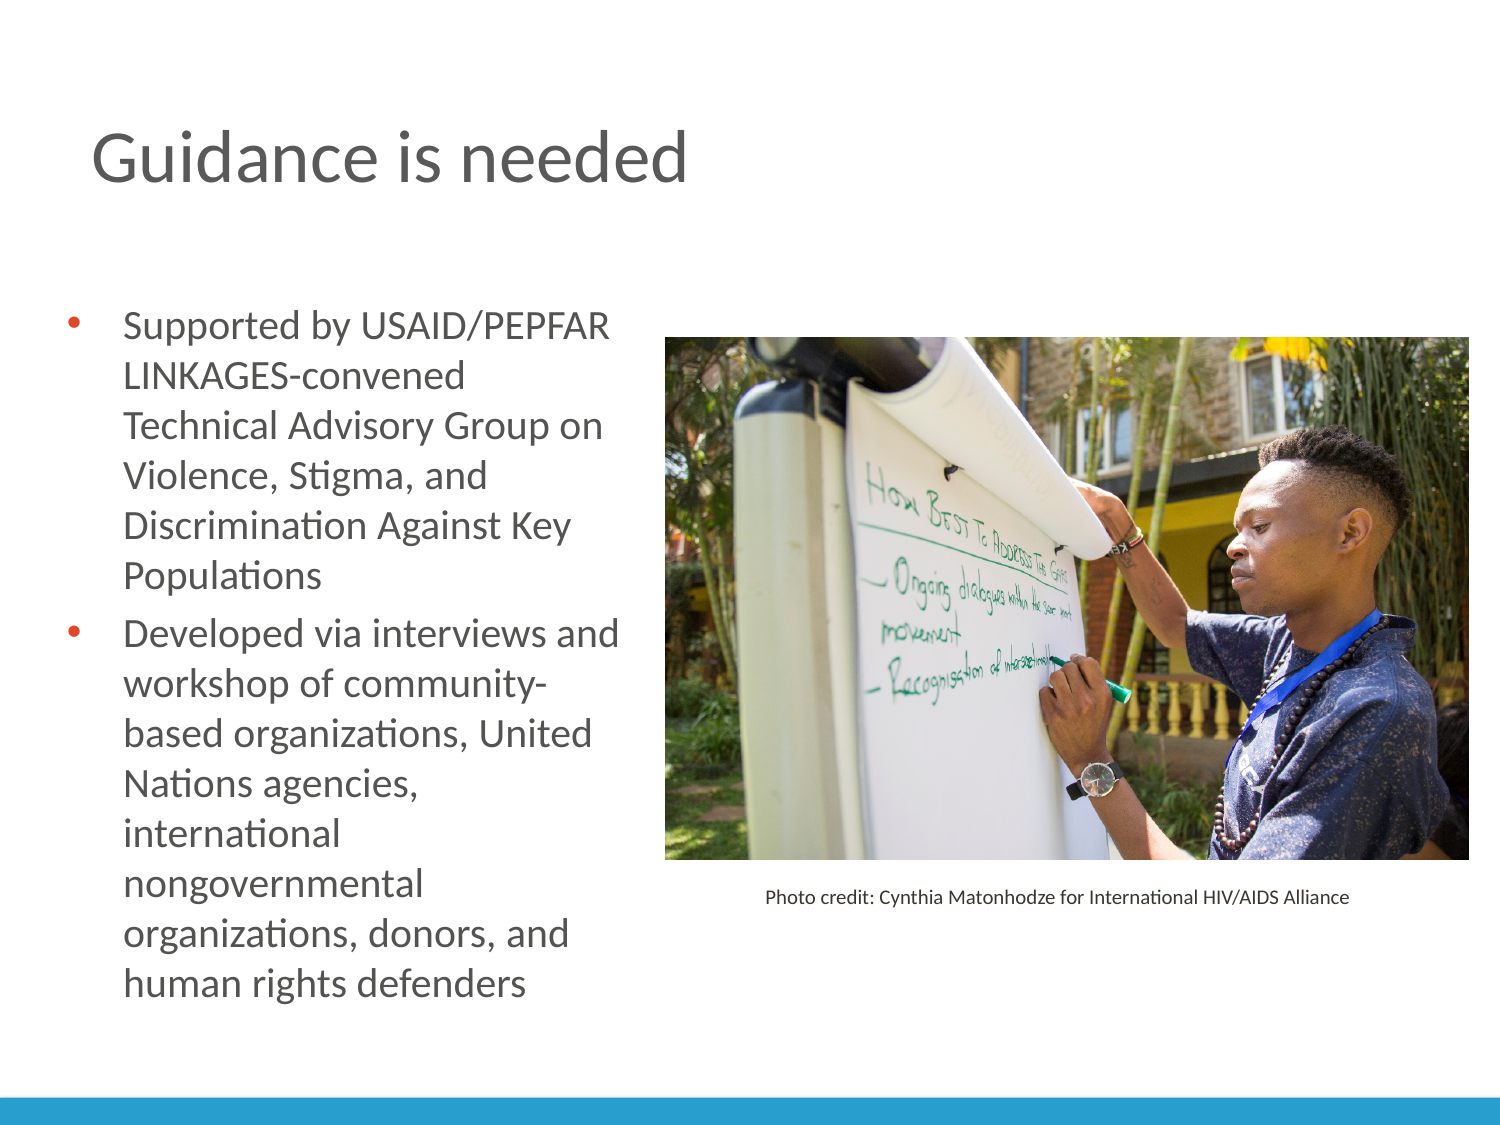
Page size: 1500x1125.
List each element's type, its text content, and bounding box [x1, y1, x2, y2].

picture [664, 337, 1469, 860]
text_box Photo credit: Cynthia Matonhodze for International HIV/AIDS Alliance [750, 876, 1389, 916]
list Supported by USAID/PEPFAR LINKAGES-convened Technical Advisory Group on Violence, Stigma, and Discrimination Against Key Populations Developed via interviews and workshop of community-based organizations, United Nations agencies, international nongovernmental organizations, donors, and human rights defenders [52, 290, 643, 998]
title Guidance is needed [76, 73, 1425, 233]
